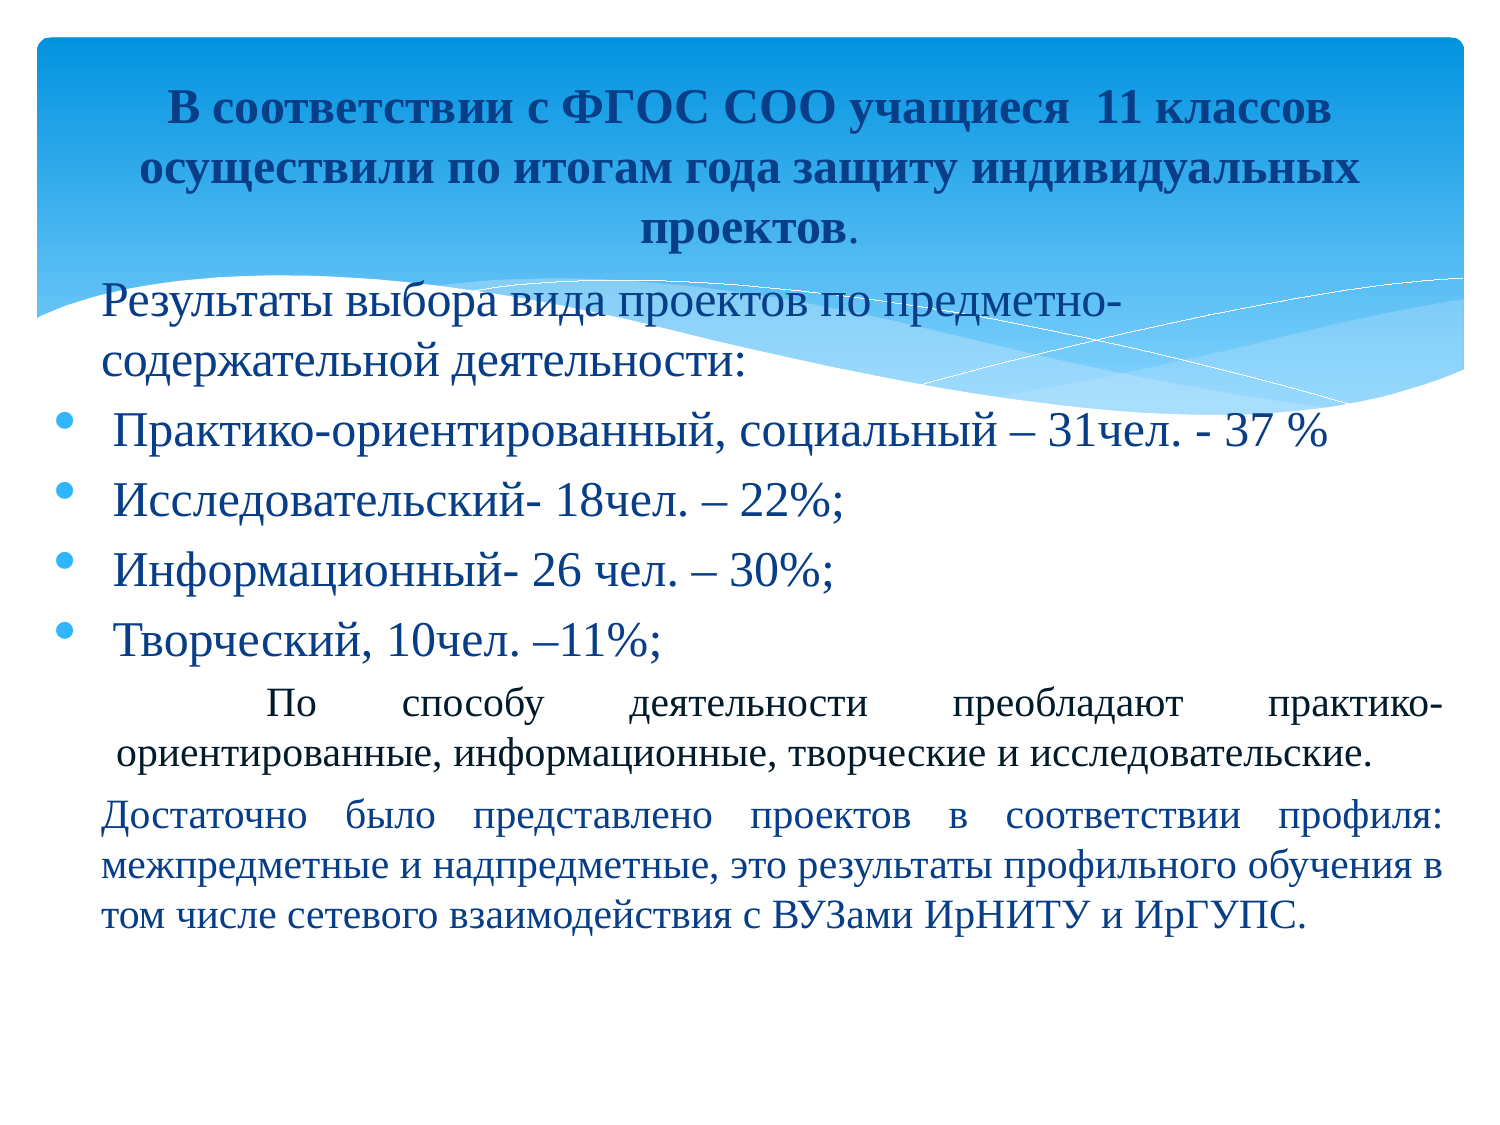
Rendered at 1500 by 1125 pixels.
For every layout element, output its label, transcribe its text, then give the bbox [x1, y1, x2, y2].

list В соответствии с ФГОС СОО учащиеся 11 классов осуществили по итогам года защиту индивидуальных проектов. Результаты выбора вида проектов по предметно-содержательной деятельности: Практико-ориентированный, социальный – 31чел. - 37 % Исследовательский- 18чел. – 22%; Информационный- 26 чел. – 30%; Творческий, 10чел. –11%; По способу деятельности преобладают практико-ориентированные, информационные, творческие и исследовательские. Достаточно было представлено проектов в соответствии профиля: межпредметные и надпредметные, это результаты профильного обучения в том числе сетевого взаимодействия с ВУЗами ИрНИТУ и ИрГУПС. [41, 66, 1459, 1006]
